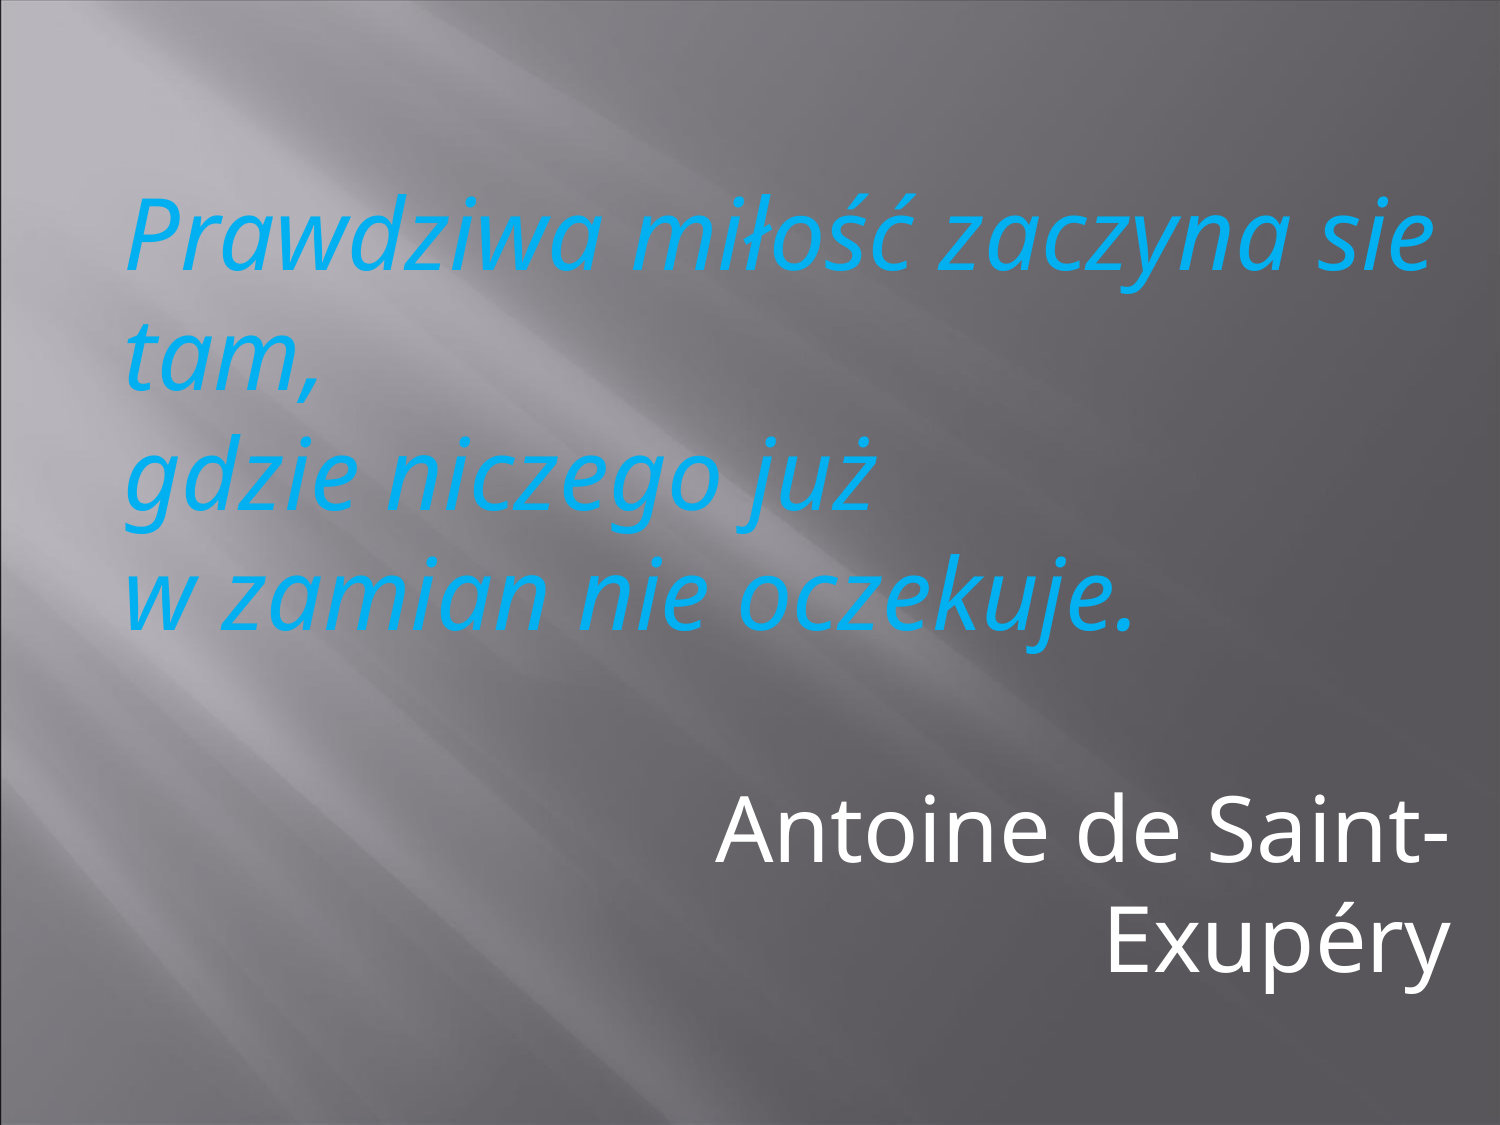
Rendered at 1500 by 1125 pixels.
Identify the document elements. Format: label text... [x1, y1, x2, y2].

picture [179, 344, 197, 350]
picture [269, 344, 285, 350]
title Prawdziwa miłość zaczyna sie tam, gdzie niczego już w zamian nie oczekuje. [109, 350, 1500, 650]
picture [0, 0, 1500, 1125]
picture [238, 344, 254, 350]
list Antoine de Saint-Exupéry [407, 763, 1468, 1017]
